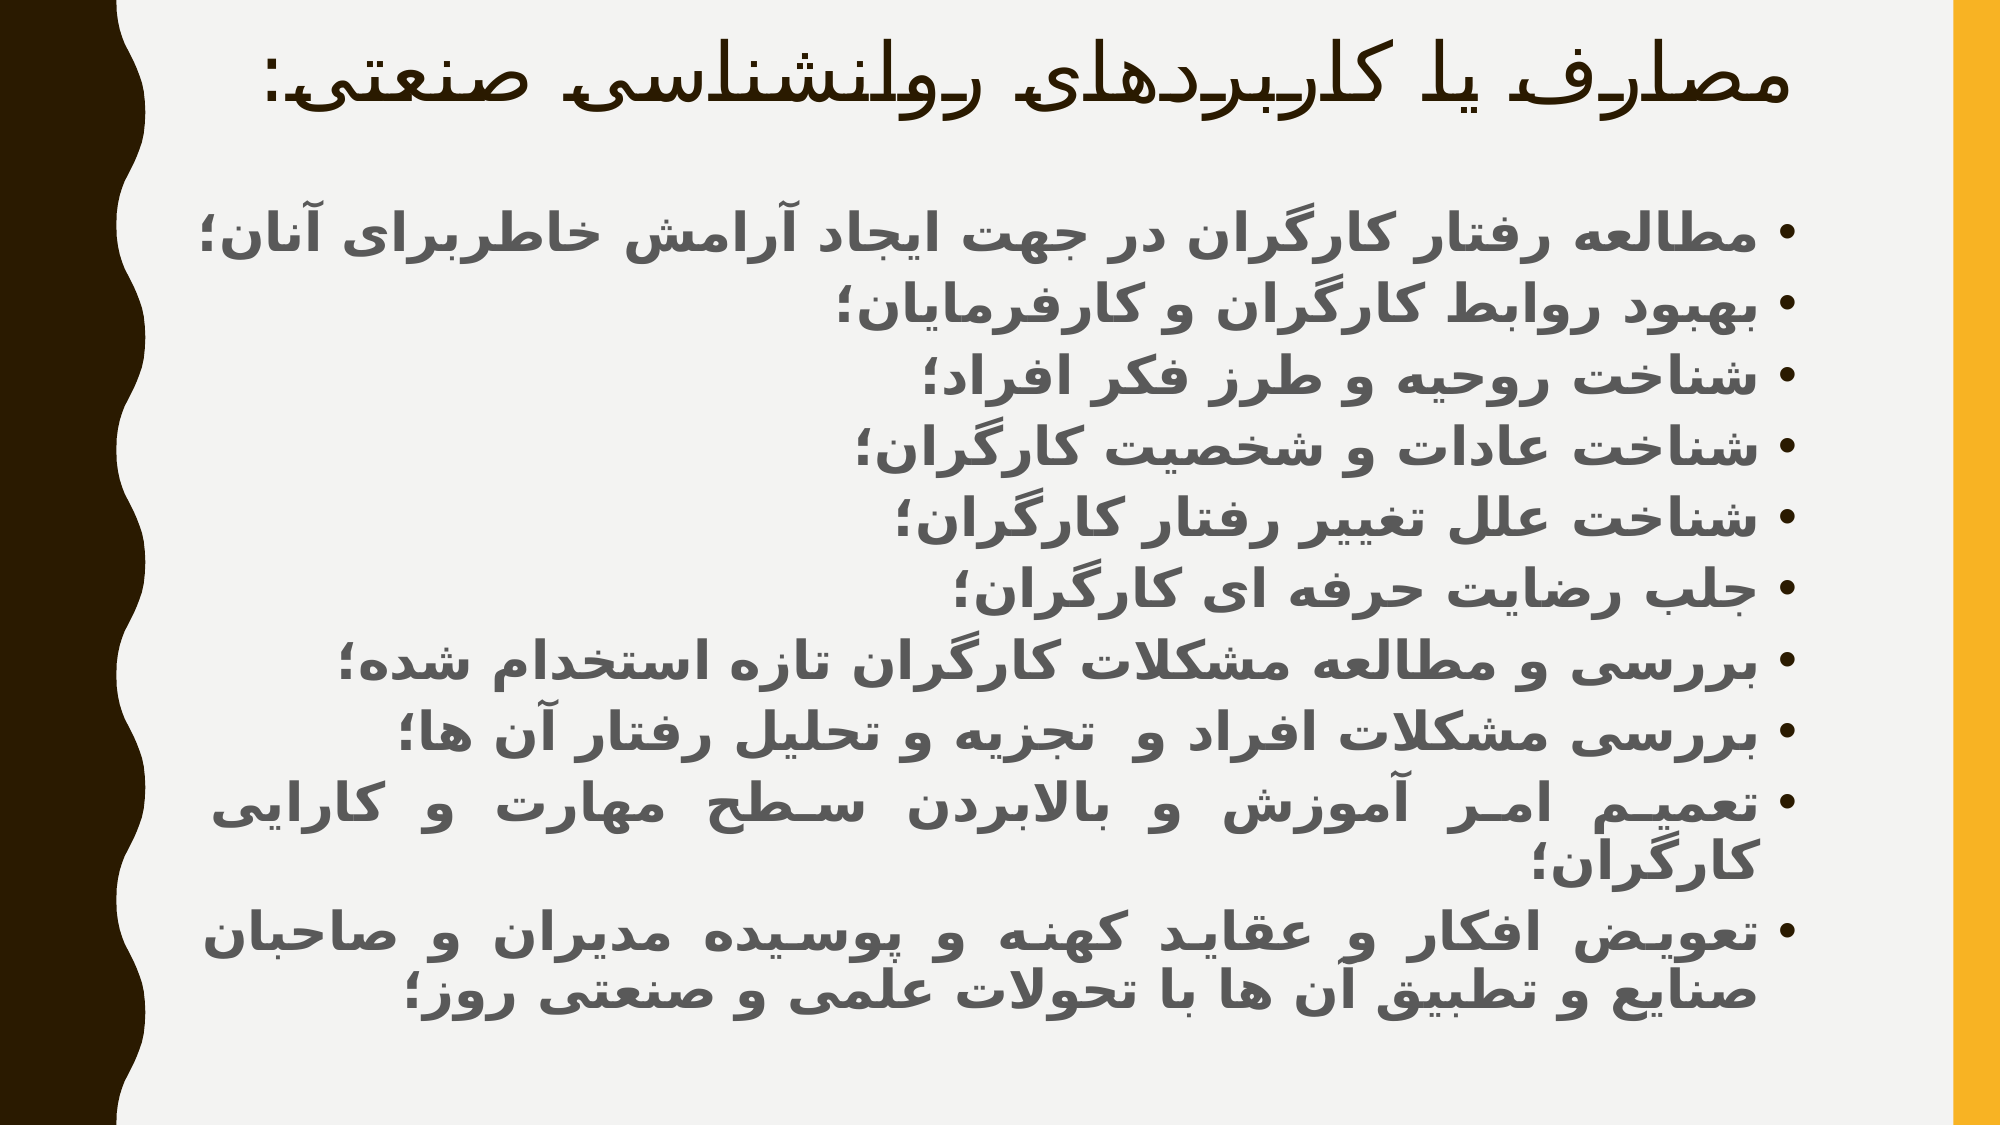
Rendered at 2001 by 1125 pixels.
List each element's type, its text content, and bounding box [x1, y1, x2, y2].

list مطالعه رفتار کارگران در جهت ایجاد آرامش خاطربرای آنان؛ بهبود روابط کارگران و کارفرمایان؛ شناخت روحیه و طرز فکر افراد؛ شناخت عادات و شخصیت کارگران؛ شناخت علل تغییر رفتار کارگران؛ جلب رضایت حرفه ای کارگران؛ بررسی و مطالعه مشکلات کارگران تازه استخدام شده؛ بررسی مشکلات افراد و تجزیه و تحلیل رفتار آن ها؛ تعمیم امر آموزش و بالابردن سطح مهارت و کارایی کارگران؛ تعویض افکار و عقاید کهنه و پوسیده مدیران و صاحبان صنایع و تطبیق آن ها با تحولات علمی و صنعتی روز؛ [176, 198, 1811, 1092]
title مصارف یا کاربردهای روانشناسی صنعتی: [215, 23, 1811, 149]
